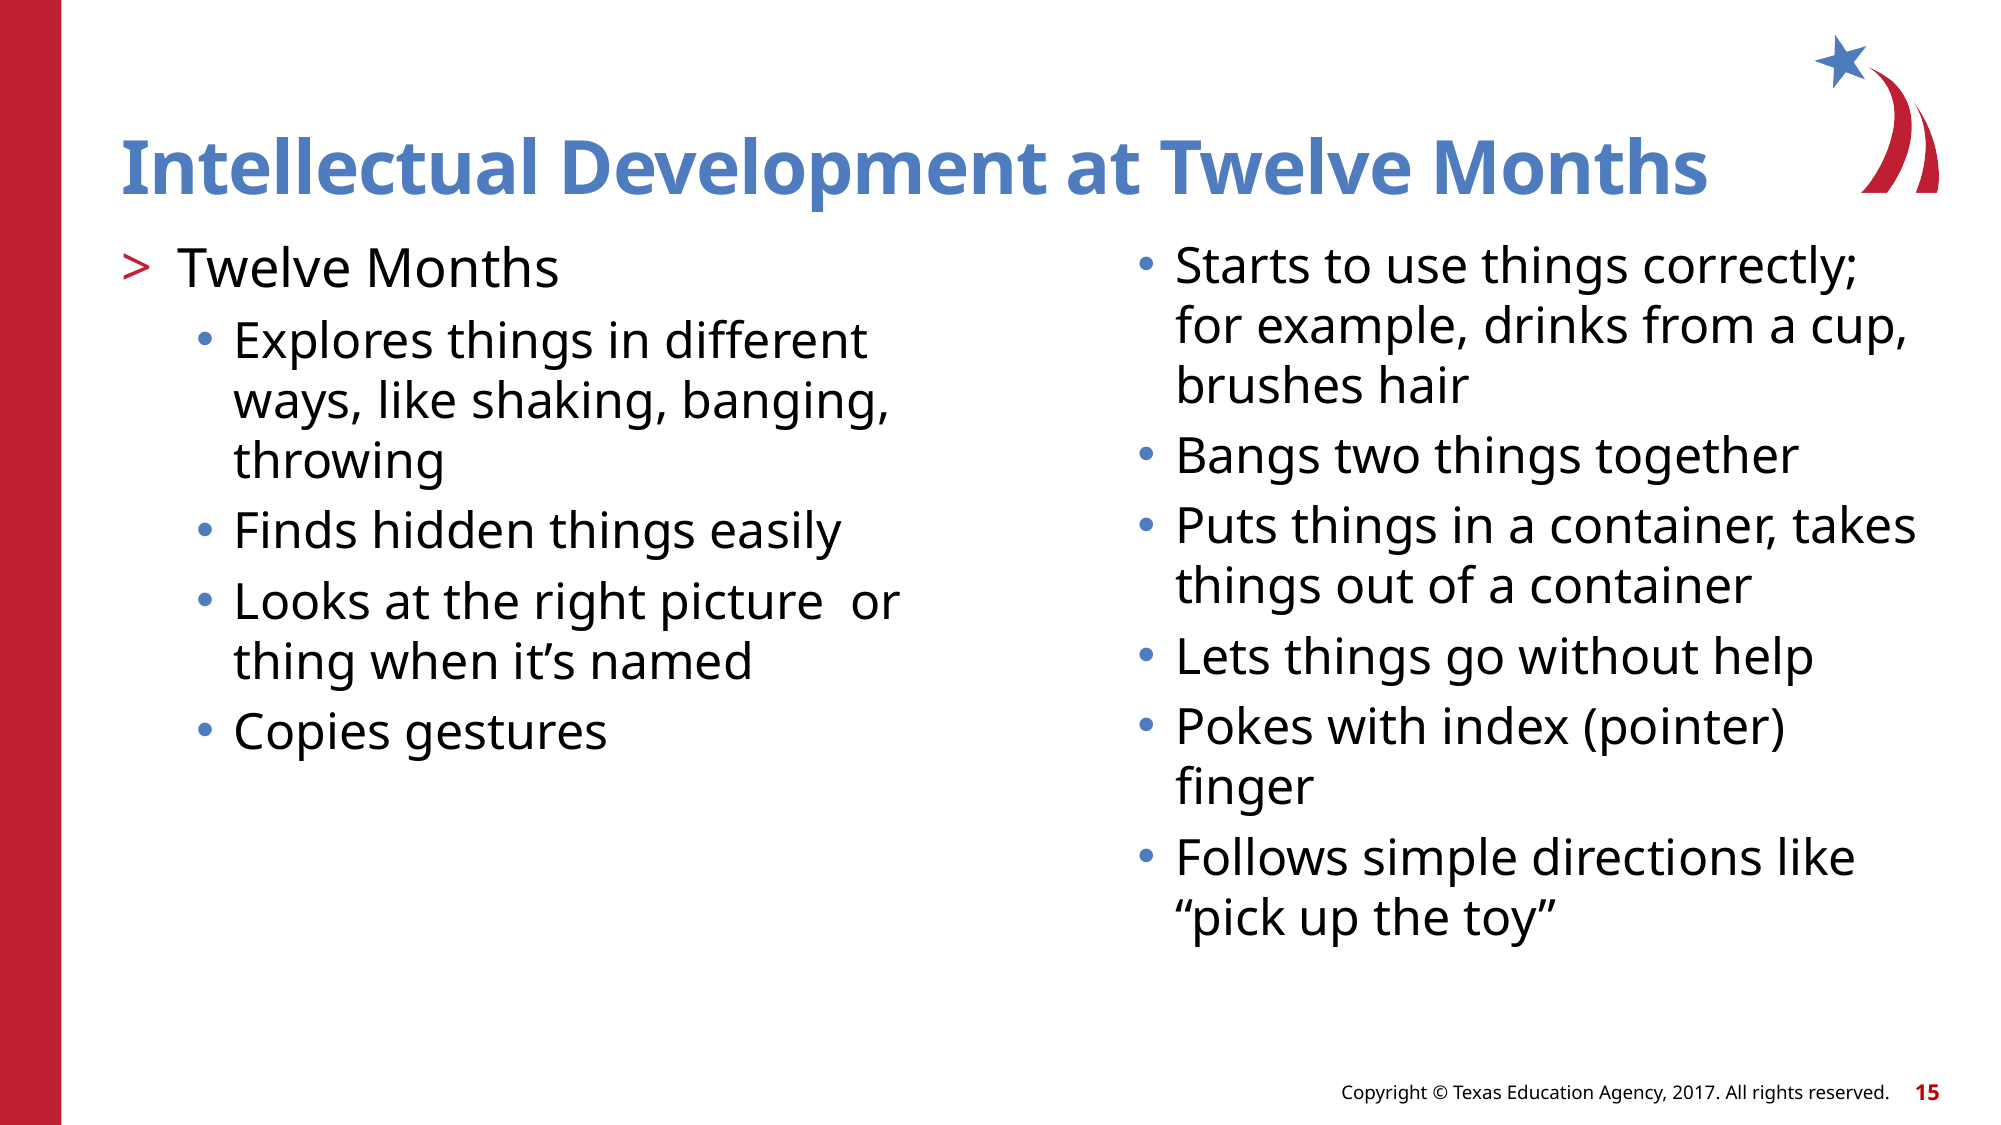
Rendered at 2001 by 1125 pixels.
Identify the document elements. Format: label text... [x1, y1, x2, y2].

list Twelve Months Explores things in different ways, like shaking, banging, throwing Finds hidden things easily Looks at the right picture or thing when it’s named Copies gestures [121, 233, 996, 1010]
list Starts to use things correctly; for example, drinks from a cup, brushes hair Bangs two things together Puts things in a container, takes things out of a container Lets things go without help Pokes with index (pointer) finger Follows simple directions like “pick up the toy” [1062, 233, 1937, 1010]
title Intellectual Development at Twelve Months [121, 66, 1772, 211]
picture [1814, 34, 1939, 193]
